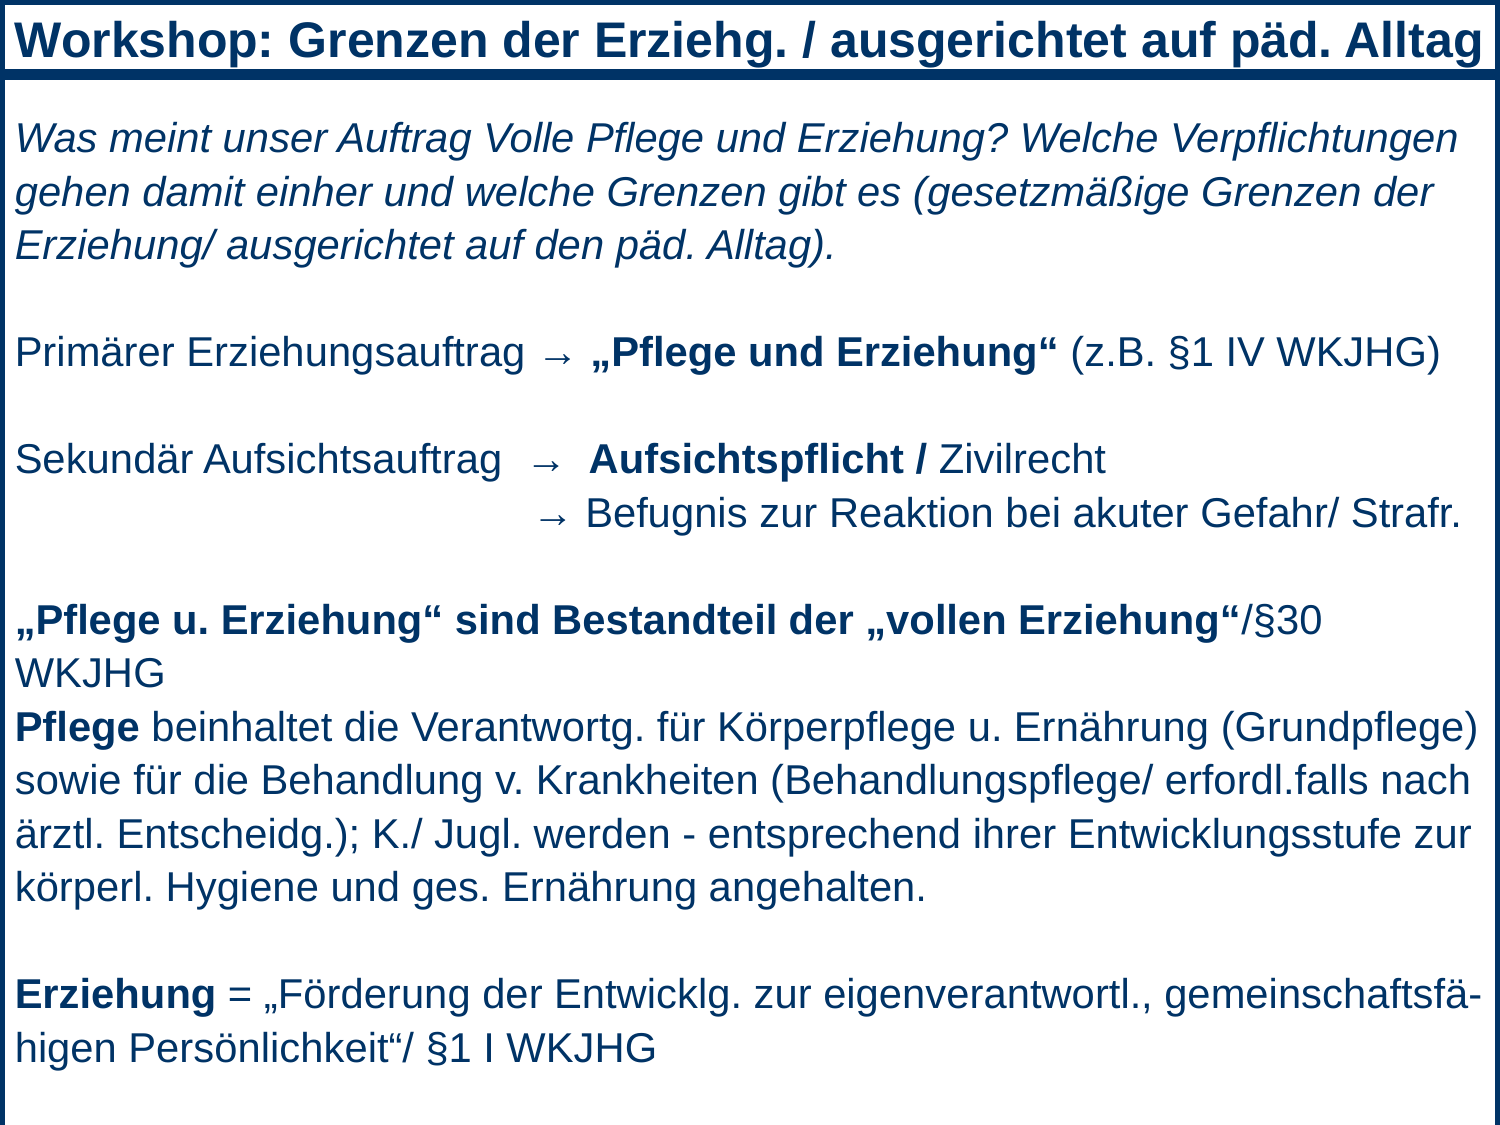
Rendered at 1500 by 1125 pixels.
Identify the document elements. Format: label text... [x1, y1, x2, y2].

text_box Workshop: Grenzen der Erziehg. / ausgerichtet auf päd. Alltag [0, 0, 1500, 75]
text_box Was meint unser Auftrag Volle Pflege und Erziehung? Welche Verpflichtungen gehen damit einher und welche Grenzen gibt es (gesetzmäßige Grenzen der Erziehung/ ausgerichtet auf den päd. Alltag). Primärer Erziehungsauftrag → „Pflege und Erziehung“ (z.B. §1 IV WKJHG) Sekundär Aufsichtsauftrag → Aufsichtspflicht / Zivilrecht → Befugnis zur Reaktion bei akuter Gefahr/ Strafr. „Pflege u. Erziehung“ sind Bestandteil der „vollen Erziehung“/§30 WKJHG Pflege beinhaltet die Verantwortg. für Körperpflege u. Ernährung (Grundpflege) sowie für die Behandlung v. Krankheiten (Behandlungspflege/ erfordl.falls nach ärztl. Entscheidg.); K./ Jugl. werden - entsprechend ihrer Entwicklungsstufe zur körperl. Hygiene und ges. Ernährung angehalten. Erziehung = „Förderung der Entwicklg. zur eigenverantwortl., gemeinschaftsfä- higen Persönlichkeit“/ §1 I WKJHG [0, 659, 1500, 1125]
text_box [0, 463, 1500, 659]
text_box Was meint unser Auftrag Volle Pflege und Erziehung? Welche Verpflichtungen gehen damit einher und welche Grenzen gibt es (gesetzmäßige Grenzen der Erziehung/ ausgerichtet auf den päd. Alltag). Primärer Erziehungsauftrag → „Pflege und Erziehung“ (z.B. §1 IV WKJHG) Sekundär Aufsichtsauftrag → Aufsichtspflicht / Zivilrecht → Befugnis zur Reaktion bei akuter Gefahr/ Strafr. „Pflege u. Erziehung“ sind Bestandteil der „vollen Erziehung“/§30 WKJHG Pflege beinhaltet die Verantwortg. für Körperpflege u. Ernährung (Grundpflege) sowie für die Behandlung v. Krankheiten (Behandlungspflege/ erfordl.falls nach ärztl. Entscheidg.); K./ Jugl. werden - entsprechend ihrer Entwicklungsstufe zur körperl. Hygiene und ges. Ernährung angehalten. Erziehung = „Förderung der Entwicklg. zur eigenverantwortl., gemeinschaftsfä- higen Persönlichkeit“/ §1 I WKJHG [0, 75, 1500, 463]
